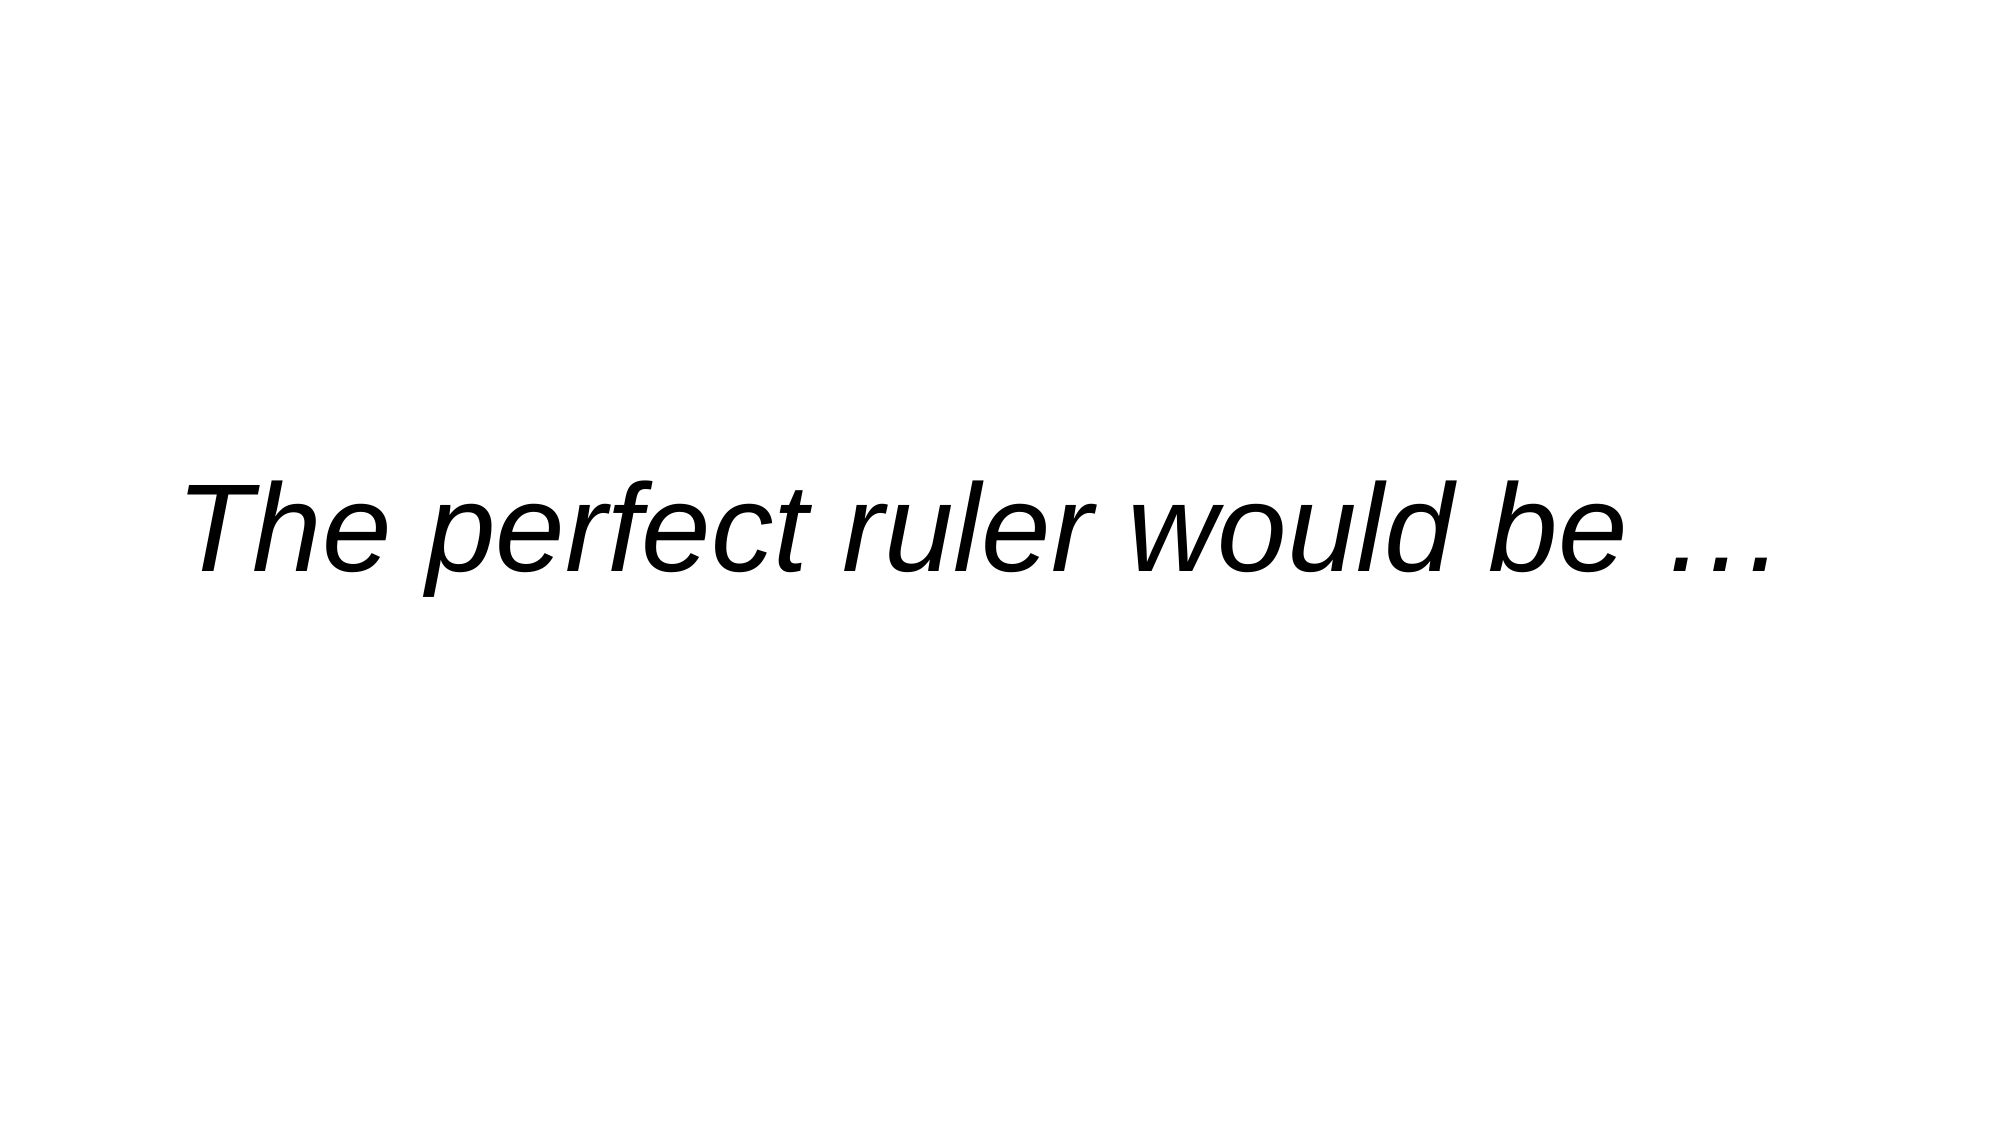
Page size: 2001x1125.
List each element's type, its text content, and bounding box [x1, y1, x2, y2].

text_box The perfect ruler would be … [158, 438, 1842, 604]
